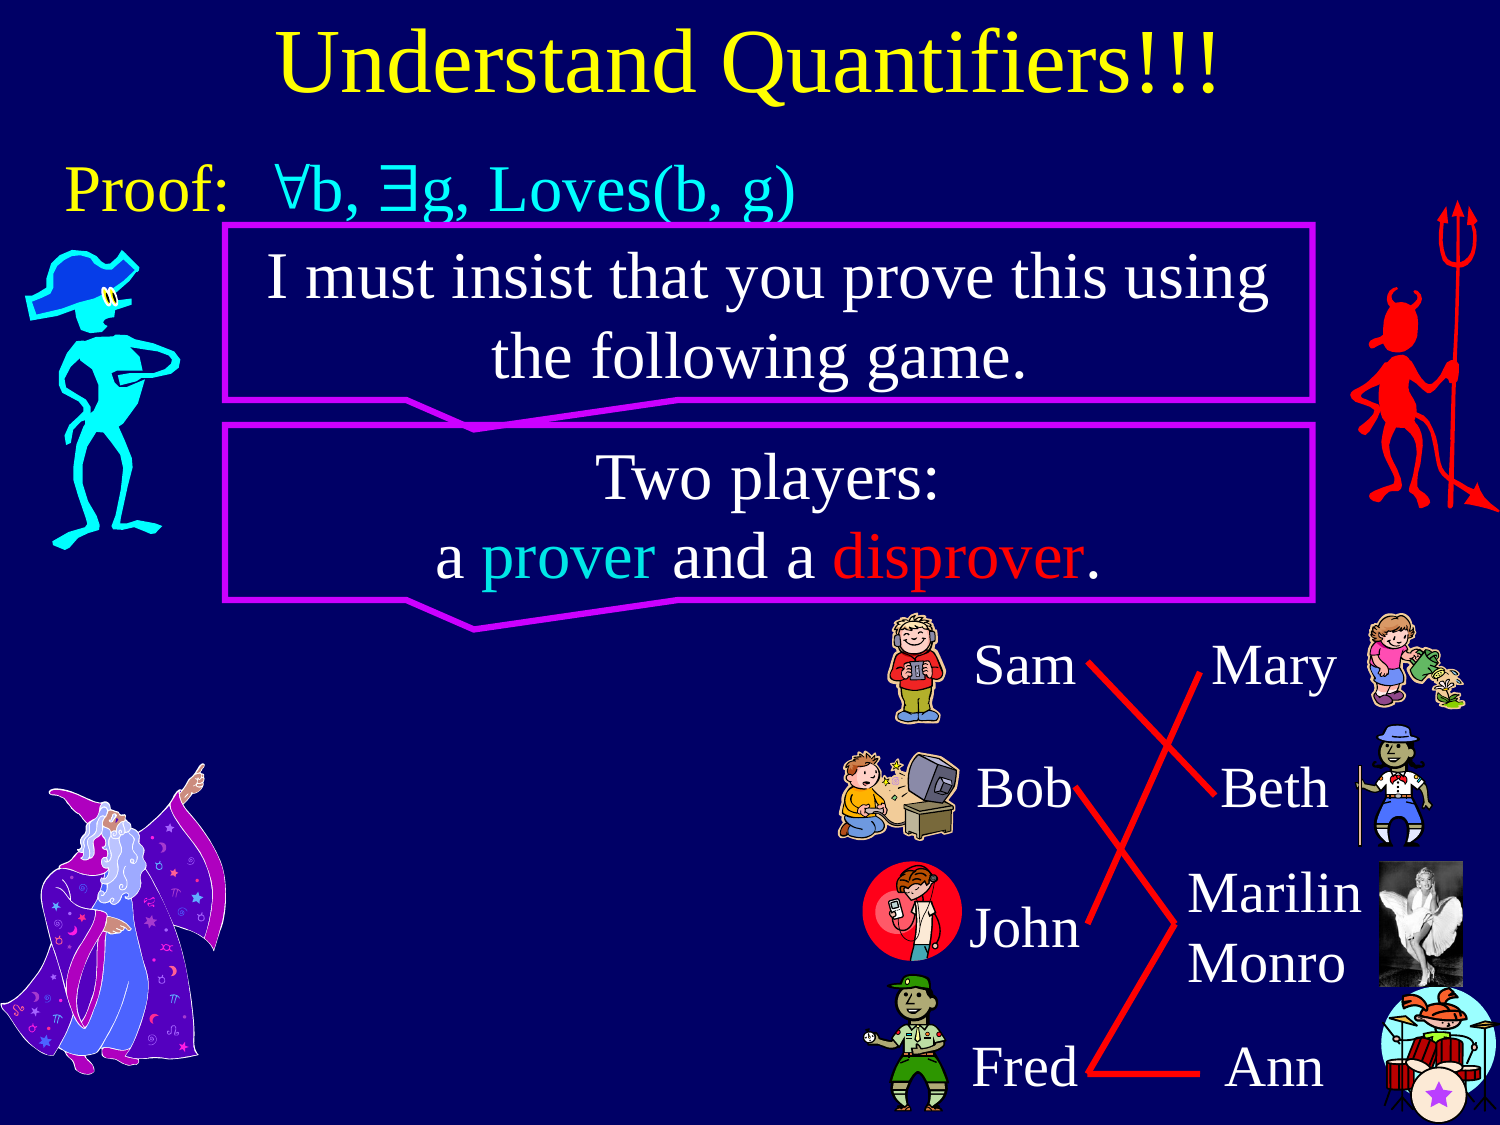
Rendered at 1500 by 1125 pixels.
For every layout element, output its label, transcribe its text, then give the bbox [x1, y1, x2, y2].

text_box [837, 598, 1500, 1125]
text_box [1349, 199, 1500, 513]
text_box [24, 249, 181, 551]
picture [0, 762, 230, 1076]
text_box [49, 137, 811, 234]
text_box I must insist that you prove this using the following game. [225, 224, 1313, 425]
title Understand Quantifiers!!! [112, 0, 1388, 150]
text_box Two players: a prover and a disprover. [225, 425, 1313, 630]
